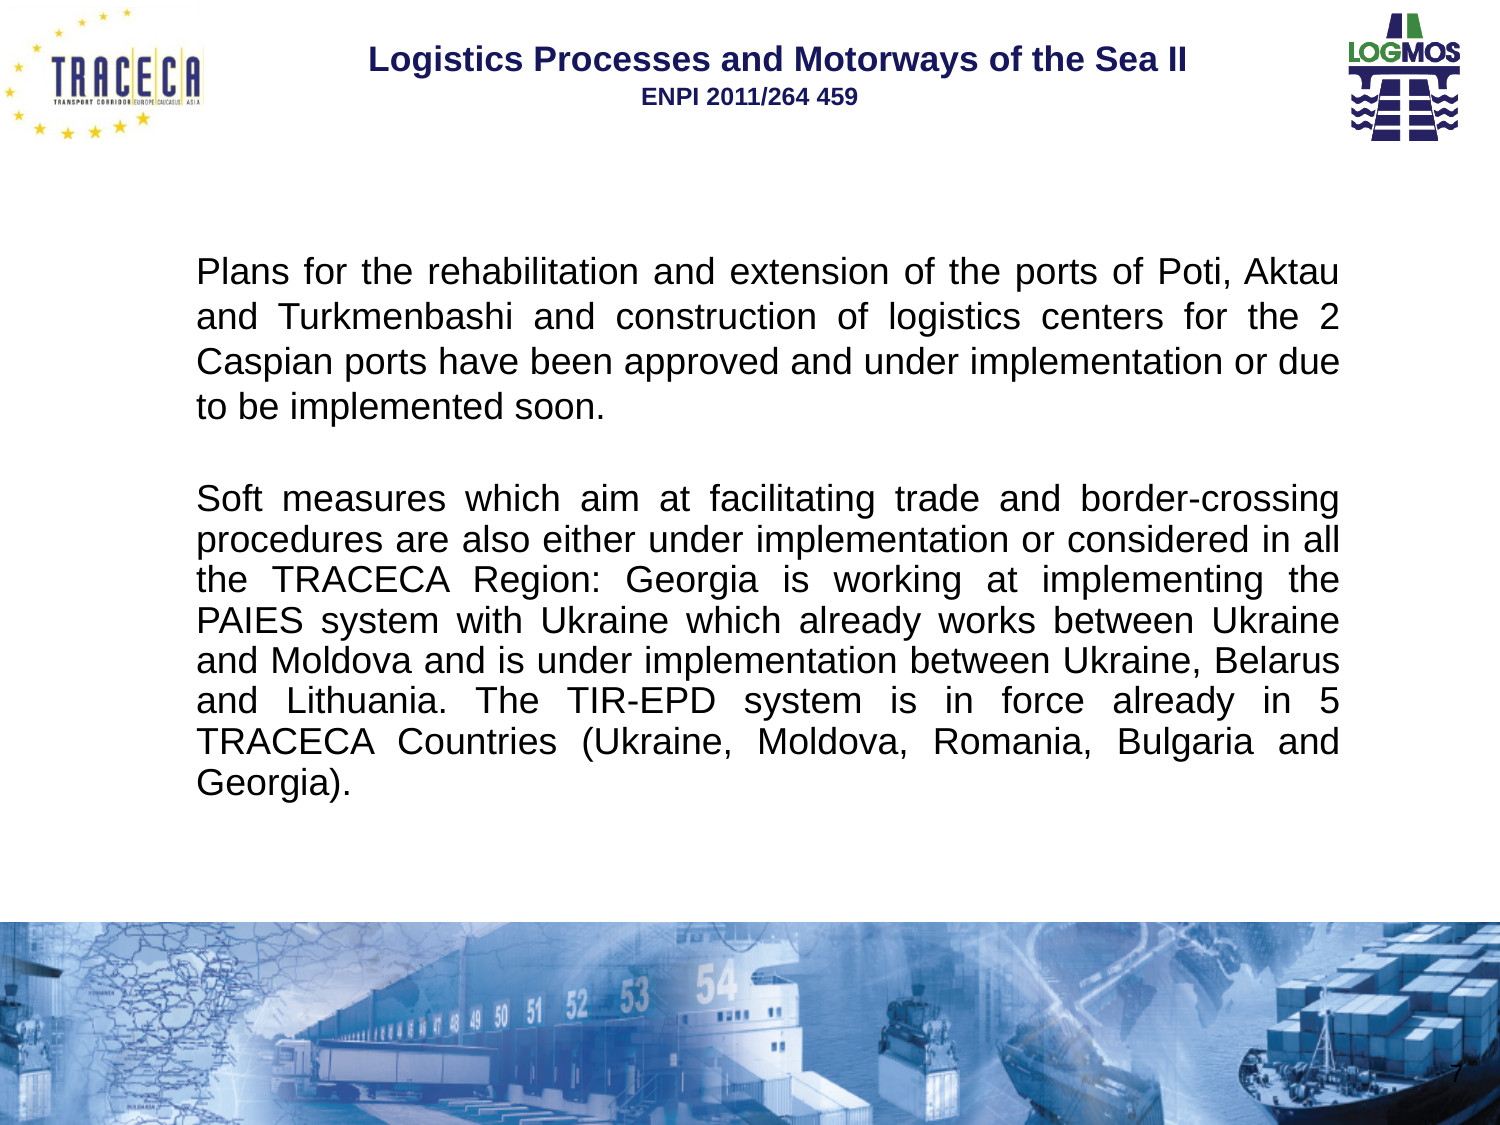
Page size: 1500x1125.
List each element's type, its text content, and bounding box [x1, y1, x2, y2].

slide_number 7 [1236, 1049, 1479, 1125]
text_box Plans for the rehabilitation and extension of the ports of Poti, Aktau and Turkmenbashi and construction of logistics centers for the 2 Caspian ports have been approved and under implementation or due to be implemented soon. Soft measures which aim at facilitating trade and border-crossing procedures are also either under implementation or considered in all the TRACECA Region: Georgia is working at implementing the PAIES system with Ukraine which already works between Ukraine and Moldova and is under implementation between Ukraine, Belarus and Lithuania. The TIR-EPD system is in force already in 5 TRACECA Countries (Ukraine, Moldova, Romania, Bulgaria and Georgia). [181, 239, 1356, 859]
picture [1303, 0, 1476, 150]
picture [4, 7, 204, 139]
picture [0, 922, 1500, 1125]
